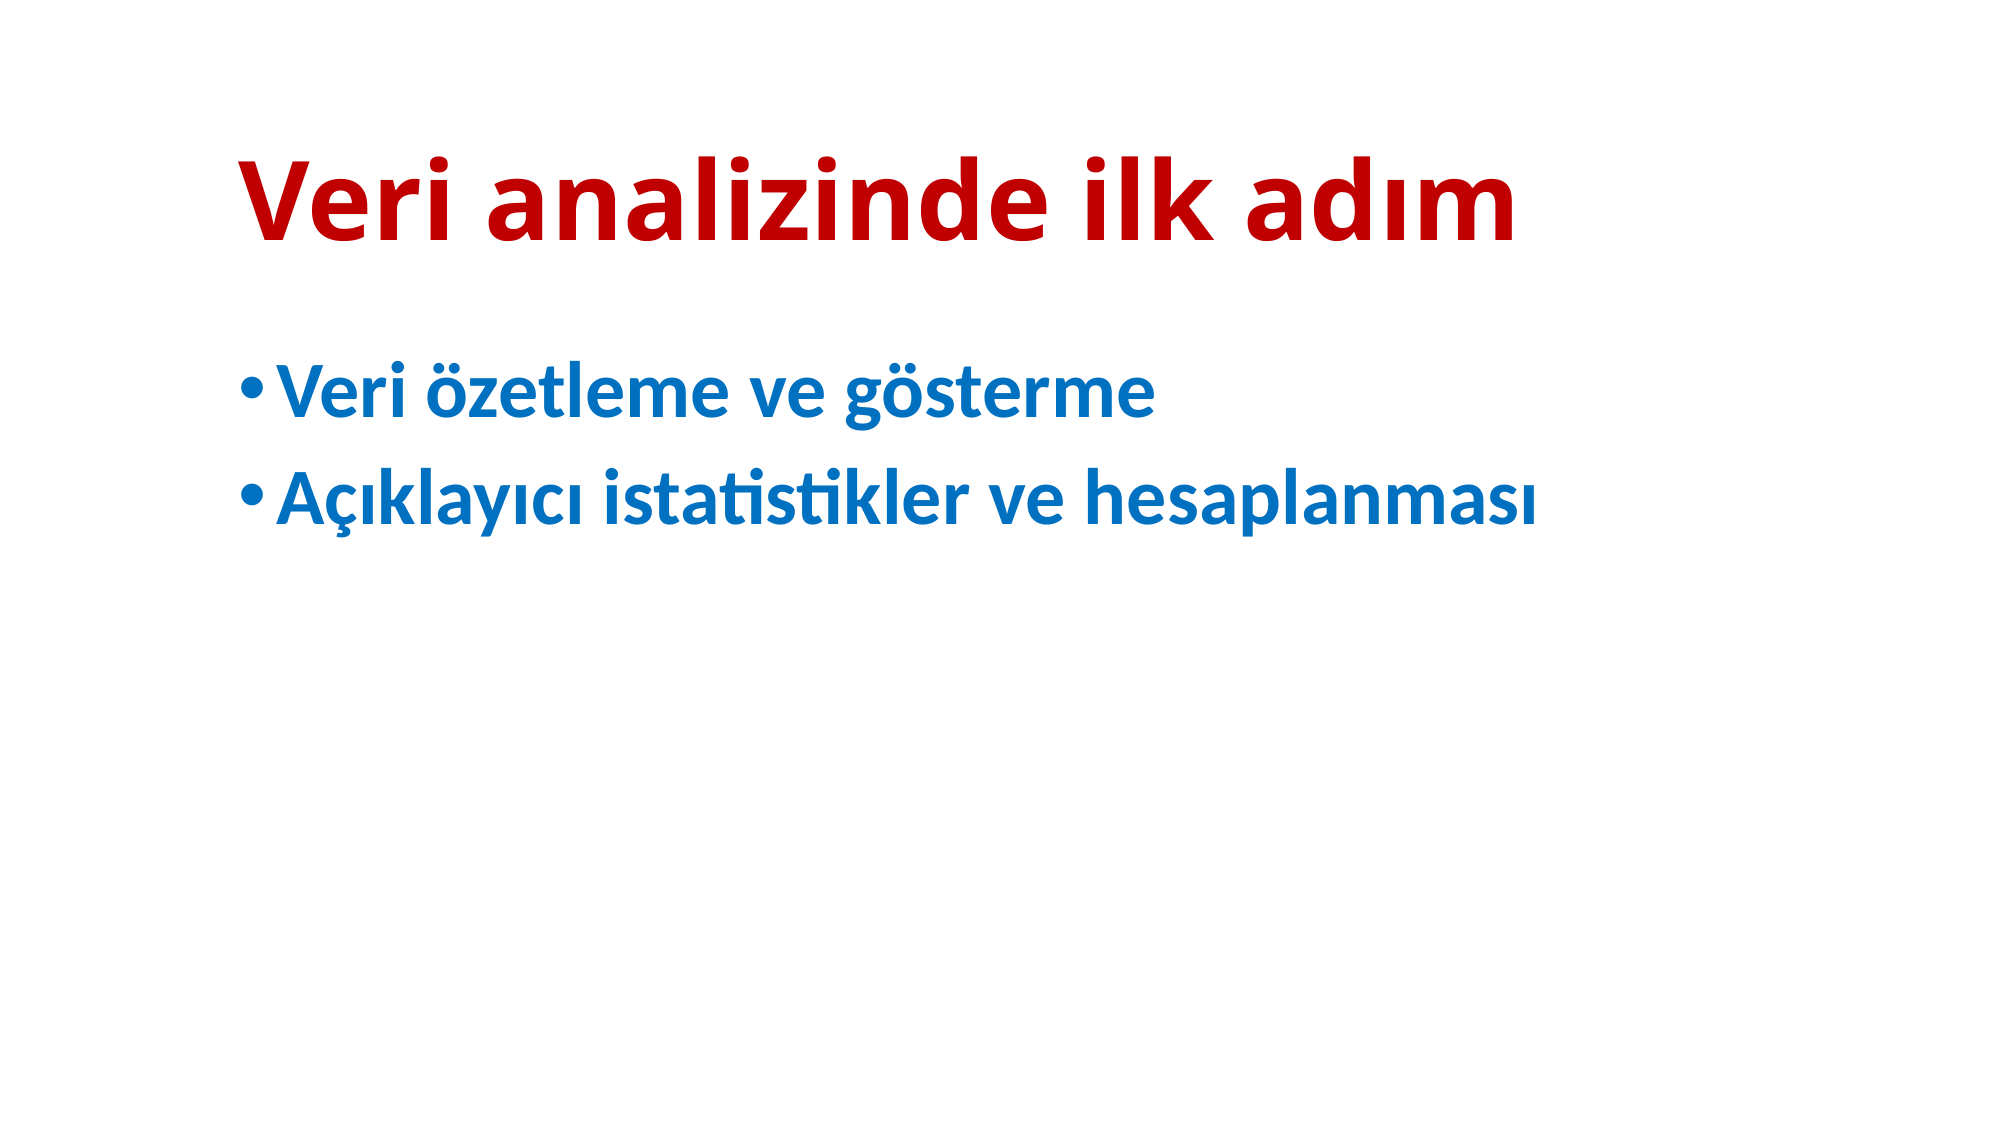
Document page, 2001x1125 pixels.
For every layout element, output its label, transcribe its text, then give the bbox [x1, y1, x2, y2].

list Veri özetleme ve gösterme Açıklayıcı istatistikler ve hesaplanması [223, 340, 1777, 954]
title Veri analizinde ilk adım [223, 114, 1944, 295]
